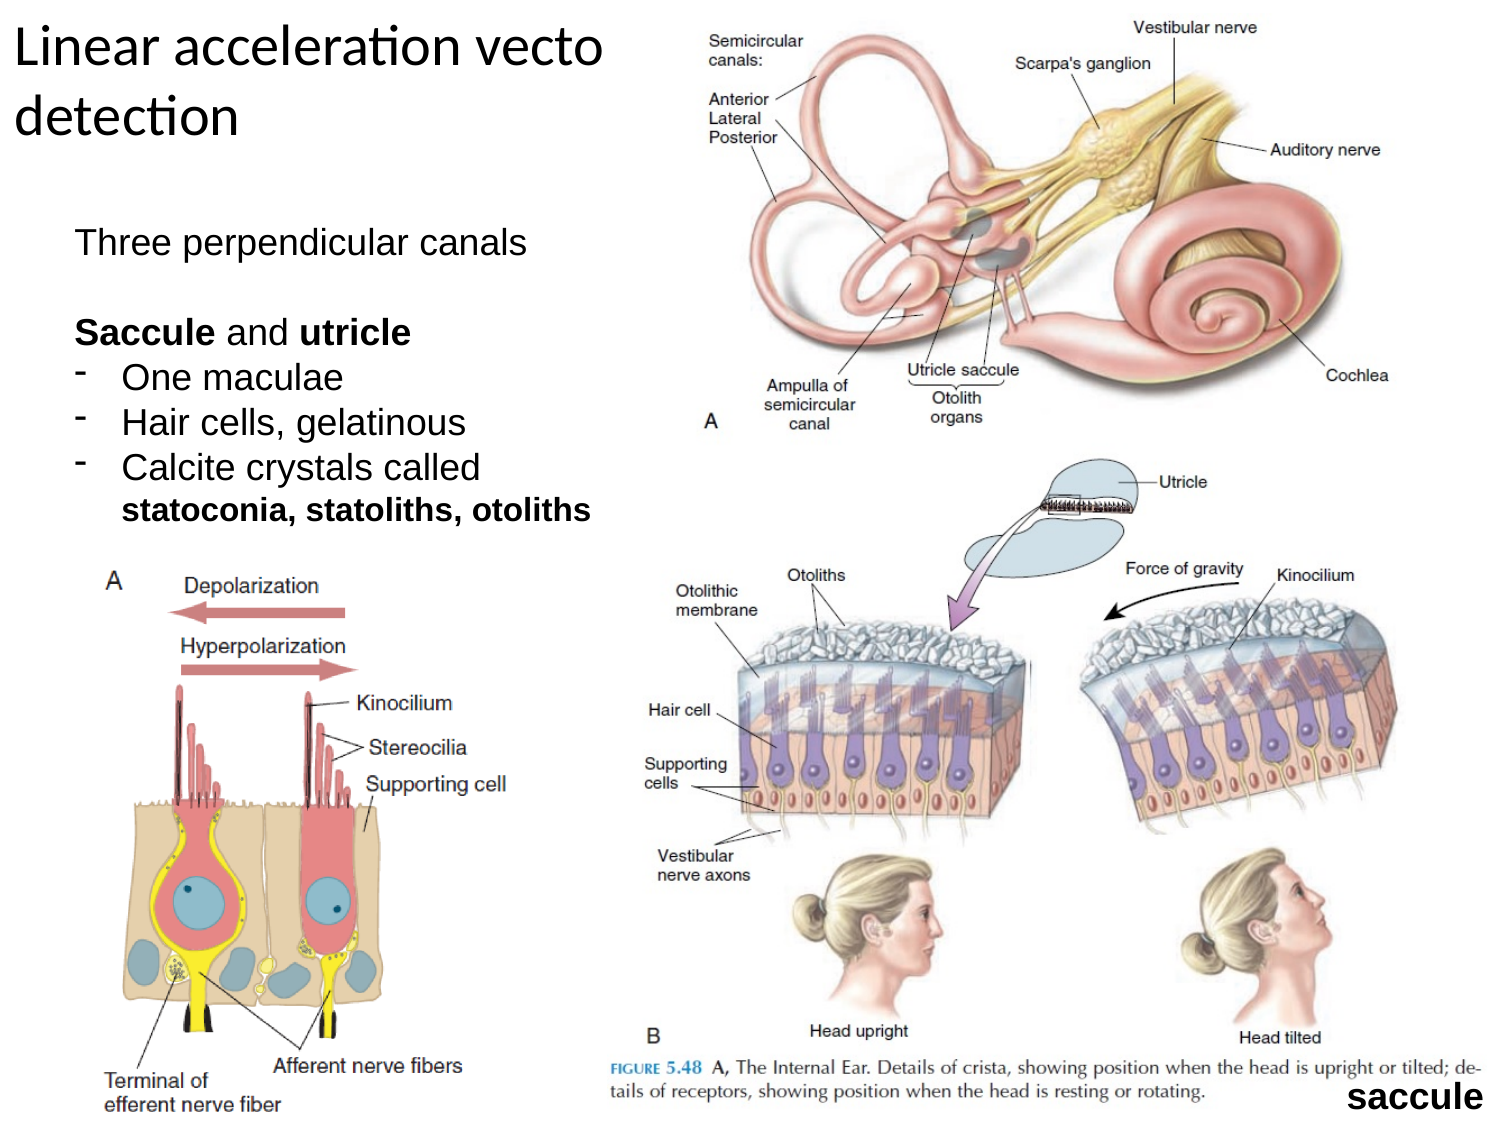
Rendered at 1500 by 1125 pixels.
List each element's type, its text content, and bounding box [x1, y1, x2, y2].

text_box Three perpendicular canals Saccule and utricle One maculae Hair cells, gelatinous Calcite crystals called statoconia, statoliths, otoliths [59, 210, 606, 626]
text_box saccule [1331, 1064, 1499, 1125]
picture [606, 13, 1489, 1112]
text_box Linear acceleration vector detection [0, 0, 664, 155]
picture [99, 559, 516, 1125]
